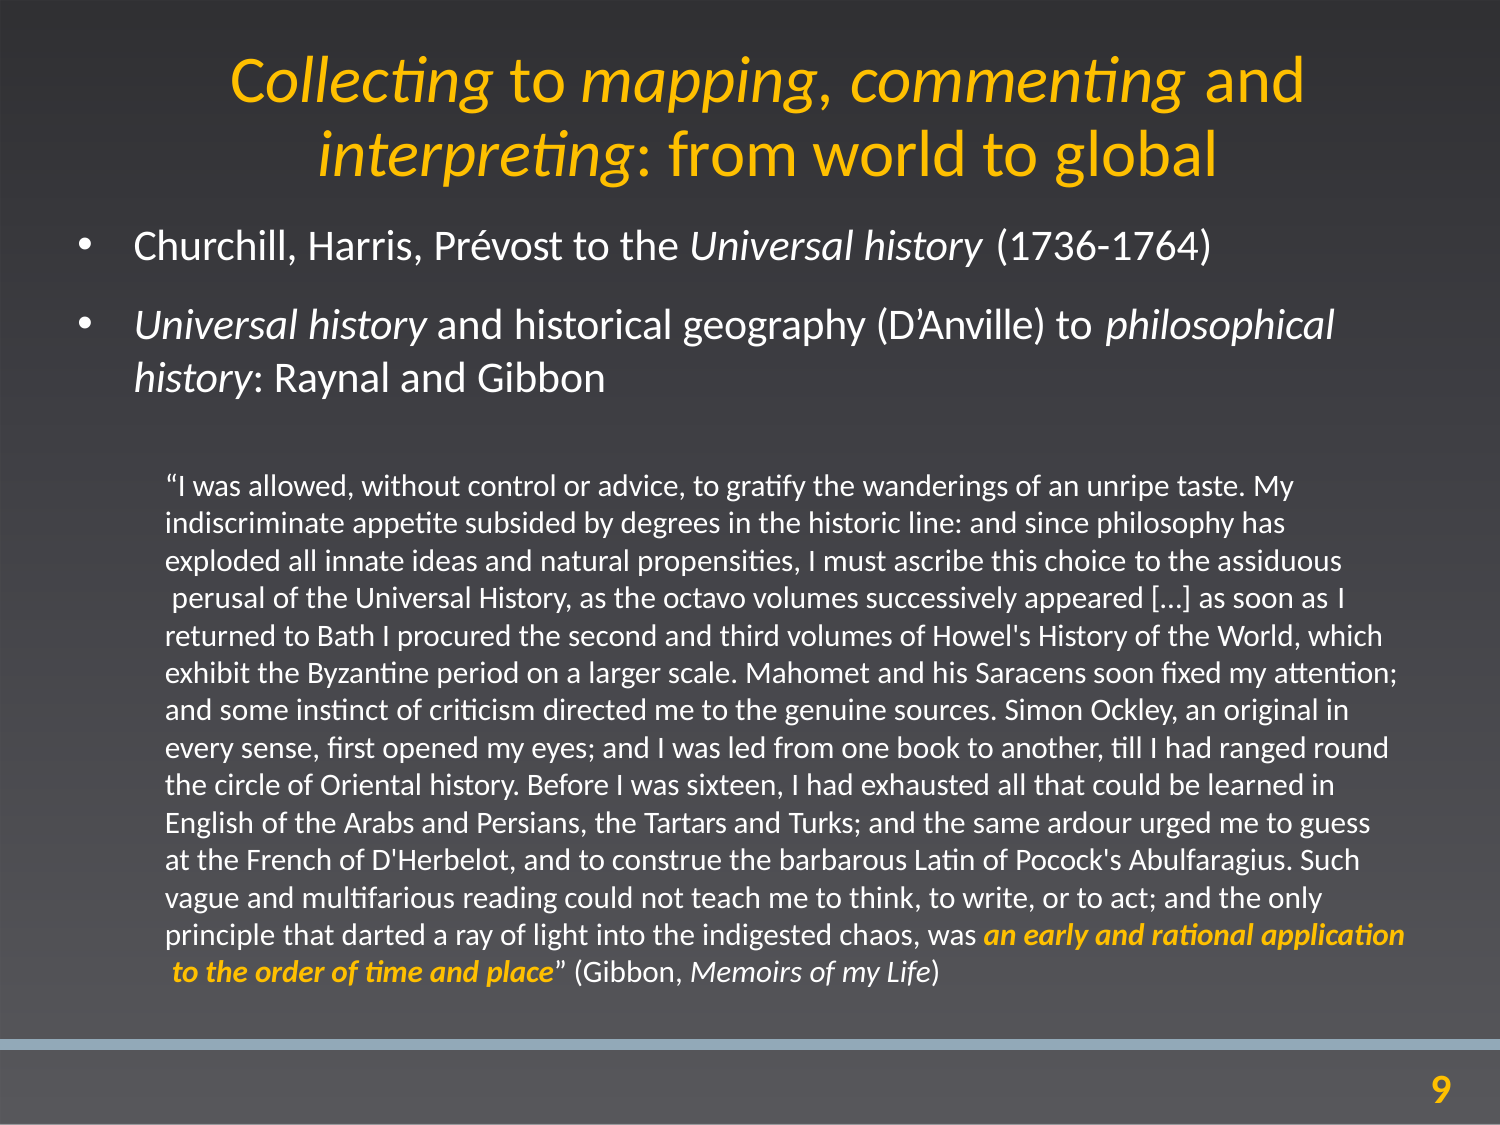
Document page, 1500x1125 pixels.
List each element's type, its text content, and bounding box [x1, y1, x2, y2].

picture [0, 0, 1500, 1039]
text_box Churchill, Harris, Prévost to the Universal history (1736-1764) Universal history and historical geography (D’Anville) to philosophical history: Raynal and Gibbon “I was allowed, without control or advice, to gratify the wanderings of an unripe taste. My indiscriminate appetite subsided by degrees in the historic line: and since philosophy has exploded all innate ideas and natural propensities, I must ascribe this choice to the assiduous perusal of the Universal History, as the octavo volumes successively appeared […] as soon as I returned to Bath I procured the second and third volumes of Howel's History of the World, which exhibit the Byzantine period on a larger scale. Mahomet and his Saracens soon fixed my attention; and some instinct of criticism directed me to the genuine sources. Simon Ockley, an original in every sense, first opened my eyes; and I was led from one book to another, till I had ranged round the circle of Oriental history. Before I was sixteen, I had exhausted all that could be learned in English of the Arabs and Persians, the Tartars and Turks; and the same ardour urged me to guess at the French of D'Herbelot, and to construe the barbarous Latin of Pocock's Abulfaragius. Such vague and multifarious reading could not teach me to think, to write, or to act; and the only principle that darted a ray of light into the indigested chaos, was an early and rational application to the order of time and place” (Gibbon, Memoirs of my Life) [75, 188, 1411, 990]
picture [0, 1050, 1500, 1125]
slide_number 9 [1403, 1070, 1458, 1125]
title Collecting to mapping, commenting and interpreting: from world to global [37, 18, 1475, 230]
